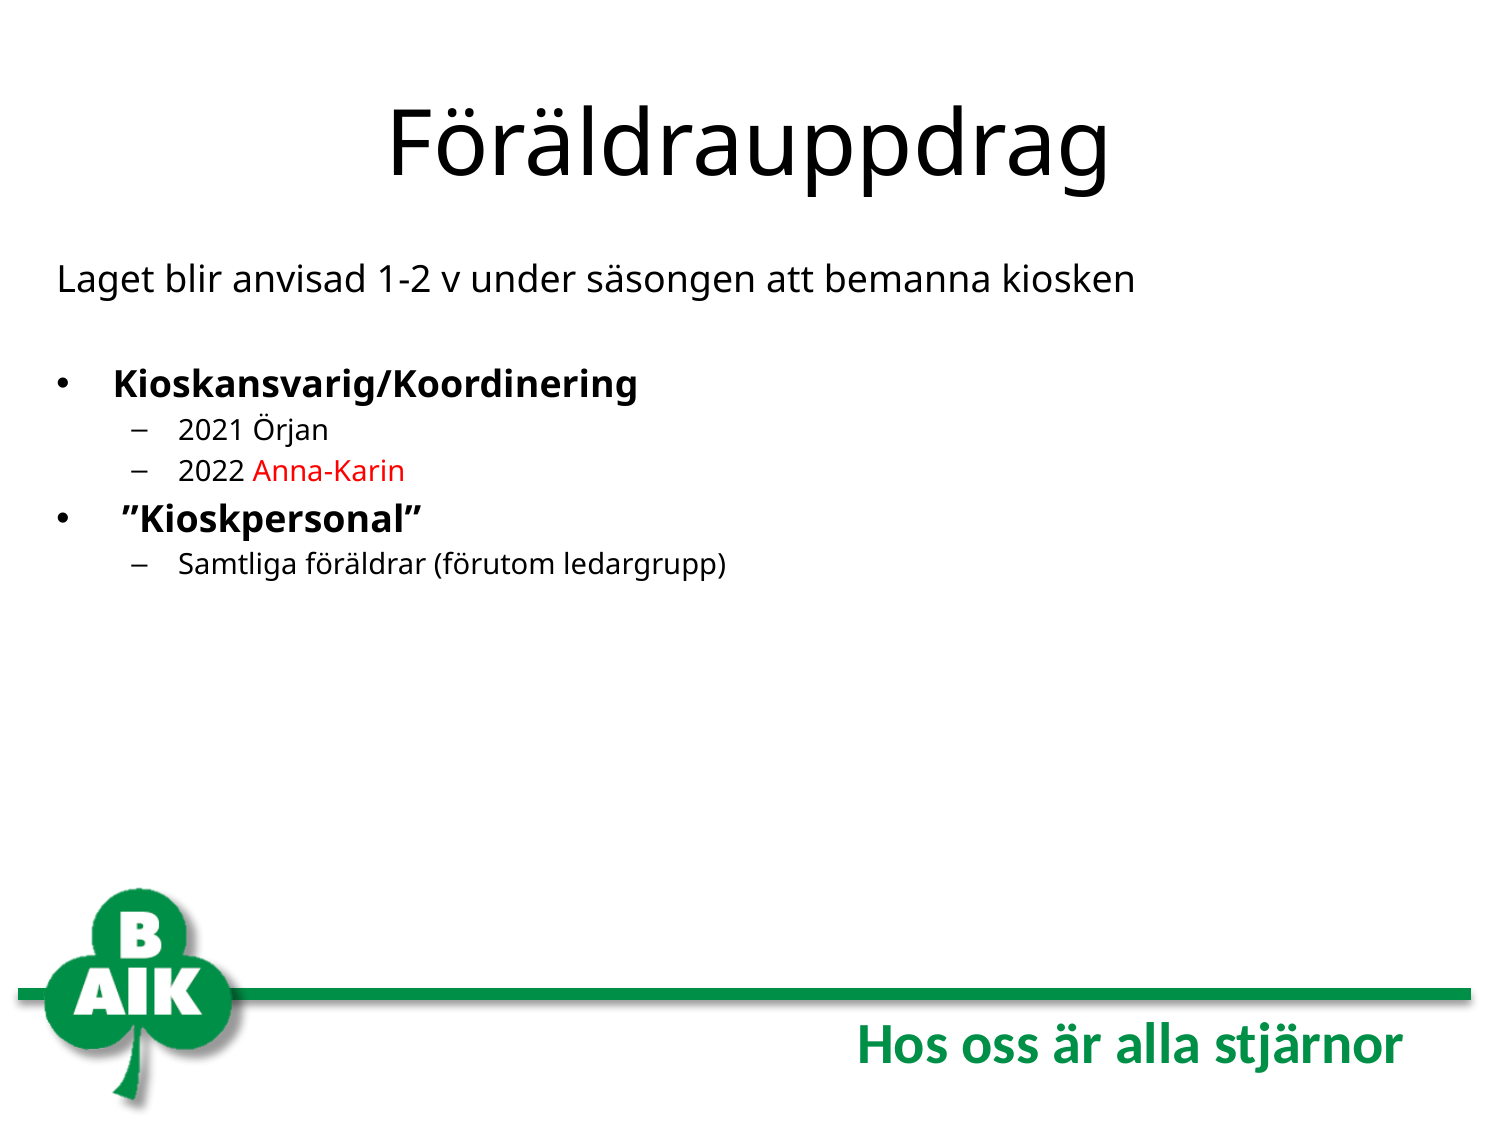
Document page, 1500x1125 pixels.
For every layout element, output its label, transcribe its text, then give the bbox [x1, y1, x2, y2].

picture [41, 886, 234, 1102]
title Föräldrauppdrag [75, 45, 1425, 233]
text_box [777, 213, 1499, 911]
list Laget blir anvisad 1-2 v under säsongen att bemanna kiosken Kioskansvarig/Koordinering 2021 Örjan 2022 Anna-Karin ”Kioskpersonal” Samtliga föräldrar (förutom ledargrupp) [41, 247, 777, 877]
